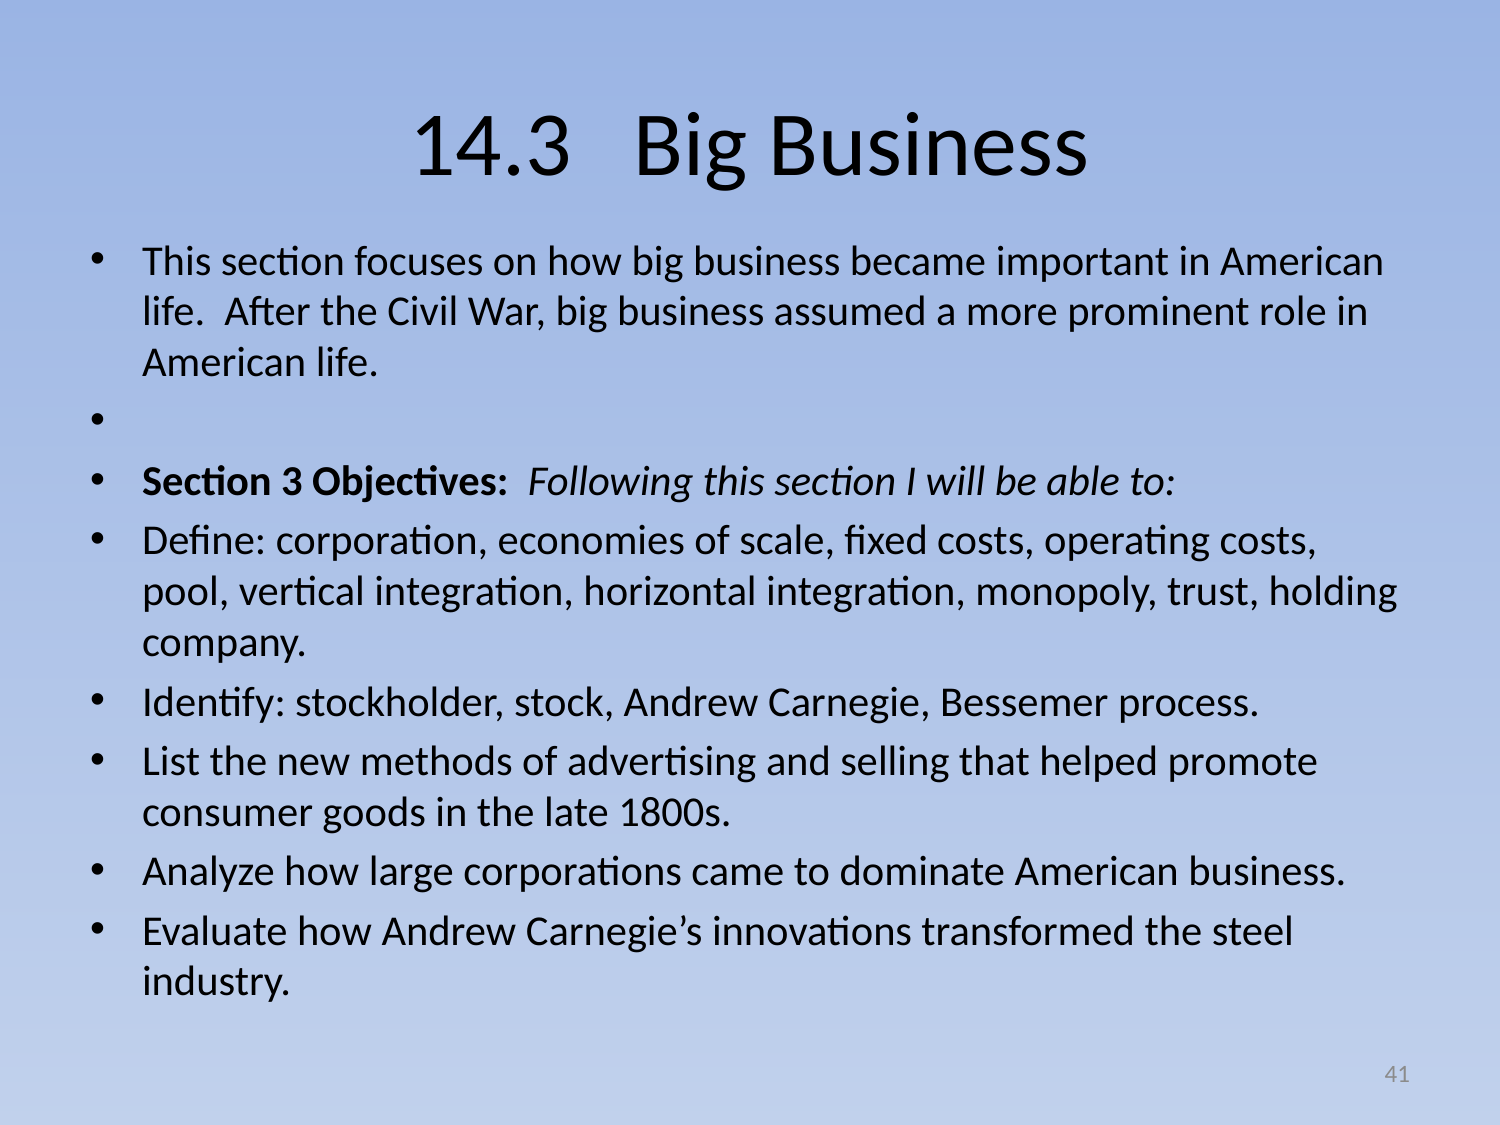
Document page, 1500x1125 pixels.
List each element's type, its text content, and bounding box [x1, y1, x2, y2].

list This section focuses on how big business became important in American life. After the Civil War, big business assumed a more prominent role in American life. Section 3 Objectives: Following this section I will be able to: Define: corporation, economies of scale, fixed costs, operating costs, pool, vertical integration, horizontal integration, monopoly, trust, holding company. Identify: stockholder, stock, Andrew Carnegie, Bessemer process. List the new methods of advertising and selling that helped promote consumer goods in the late 1800s. Analyze how large corporations came to dominate American business. Evaluate how Andrew Carnegie’s innovations transformed the steel industry. [75, 224, 1425, 1025]
slide_number 41 [1074, 1042, 1425, 1103]
title 14.3 Big Business [75, 45, 1425, 224]
